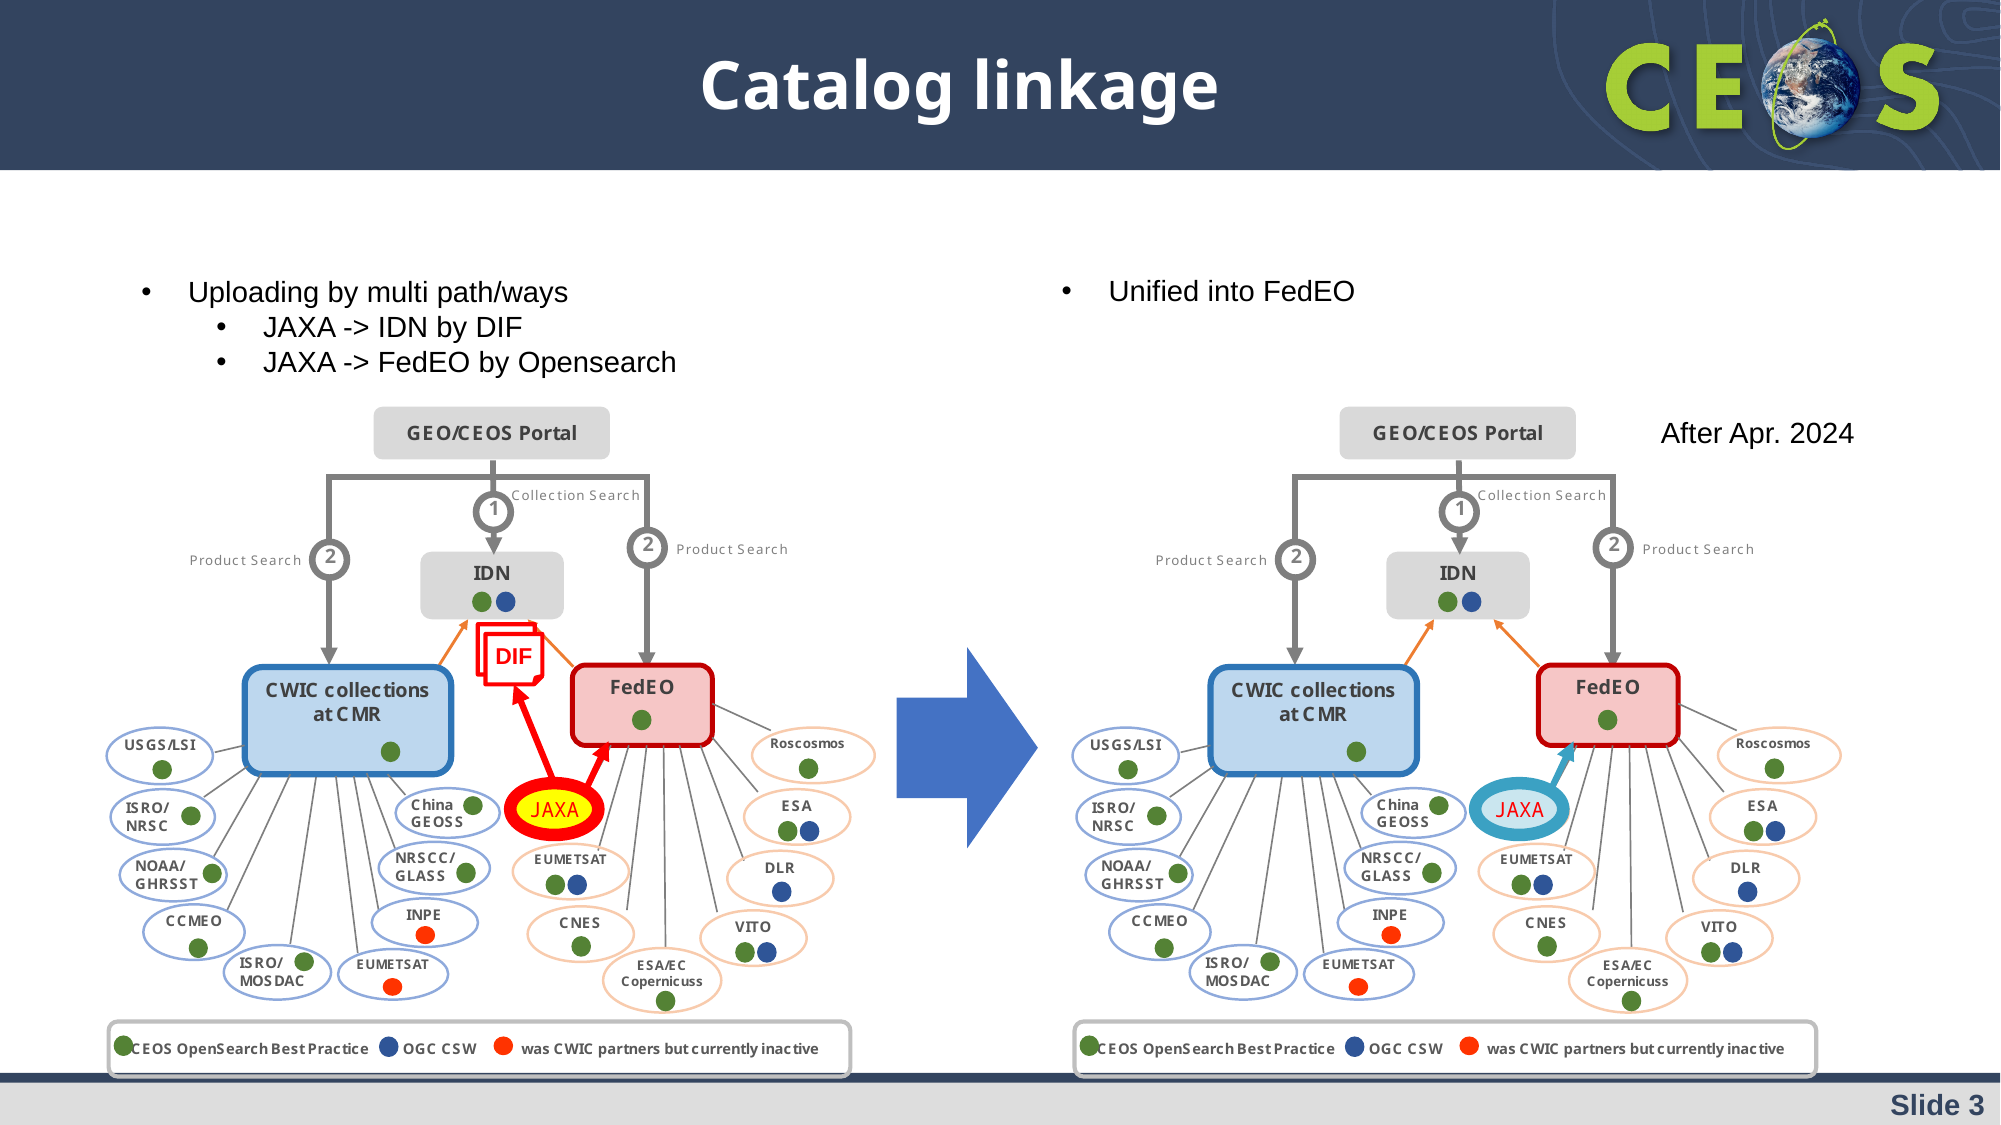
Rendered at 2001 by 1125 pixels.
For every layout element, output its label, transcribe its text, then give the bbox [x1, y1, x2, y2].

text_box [513, 684, 555, 784]
picture [1606, 18, 1939, 150]
picture [1070, 406, 1843, 1079]
text_box [896, 647, 1038, 849]
text_box Slide 3 [1683, 1078, 2000, 1125]
picture [104, 406, 877, 1079]
text_box After Apr. 2024 [1845, 406, 1870, 457]
text_box Unified into FedEO [1046, 265, 1371, 315]
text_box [585, 740, 609, 791]
text_box Catalog linkage [272, 41, 1648, 139]
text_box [477, 623, 543, 685]
text_box Uploading by multi path/ways JAXA -> IDN by DIF JAXA -> FedEO by Opensearch [126, 266, 693, 386]
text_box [1550, 740, 1574, 791]
